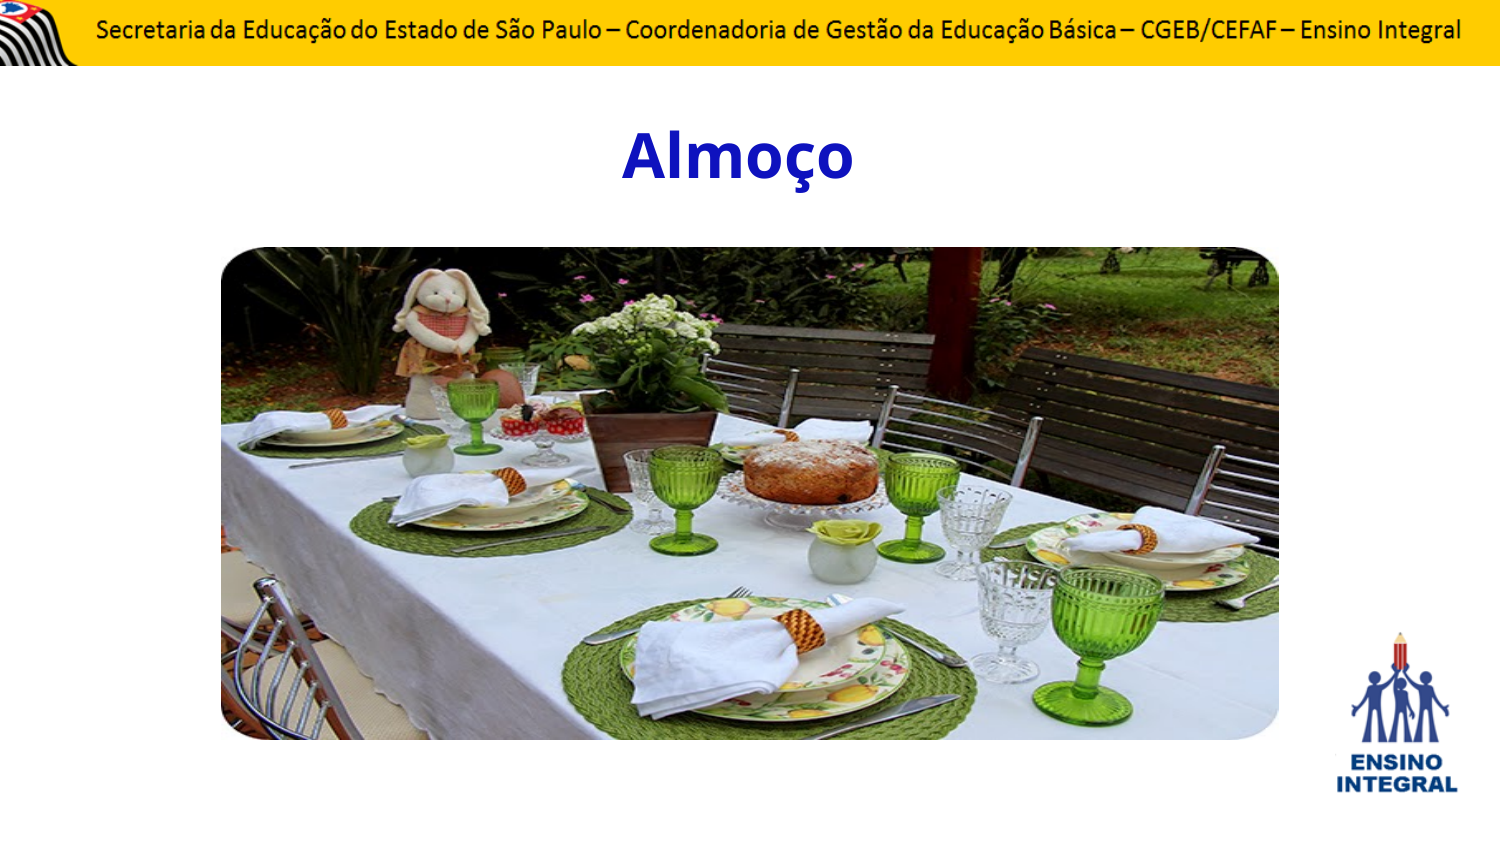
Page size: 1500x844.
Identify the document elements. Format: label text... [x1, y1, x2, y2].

picture [1335, 631, 1465, 800]
text_box Almoço [35, 101, 1443, 212]
picture [221, 246, 1279, 740]
picture [0, 0, 1500, 66]
